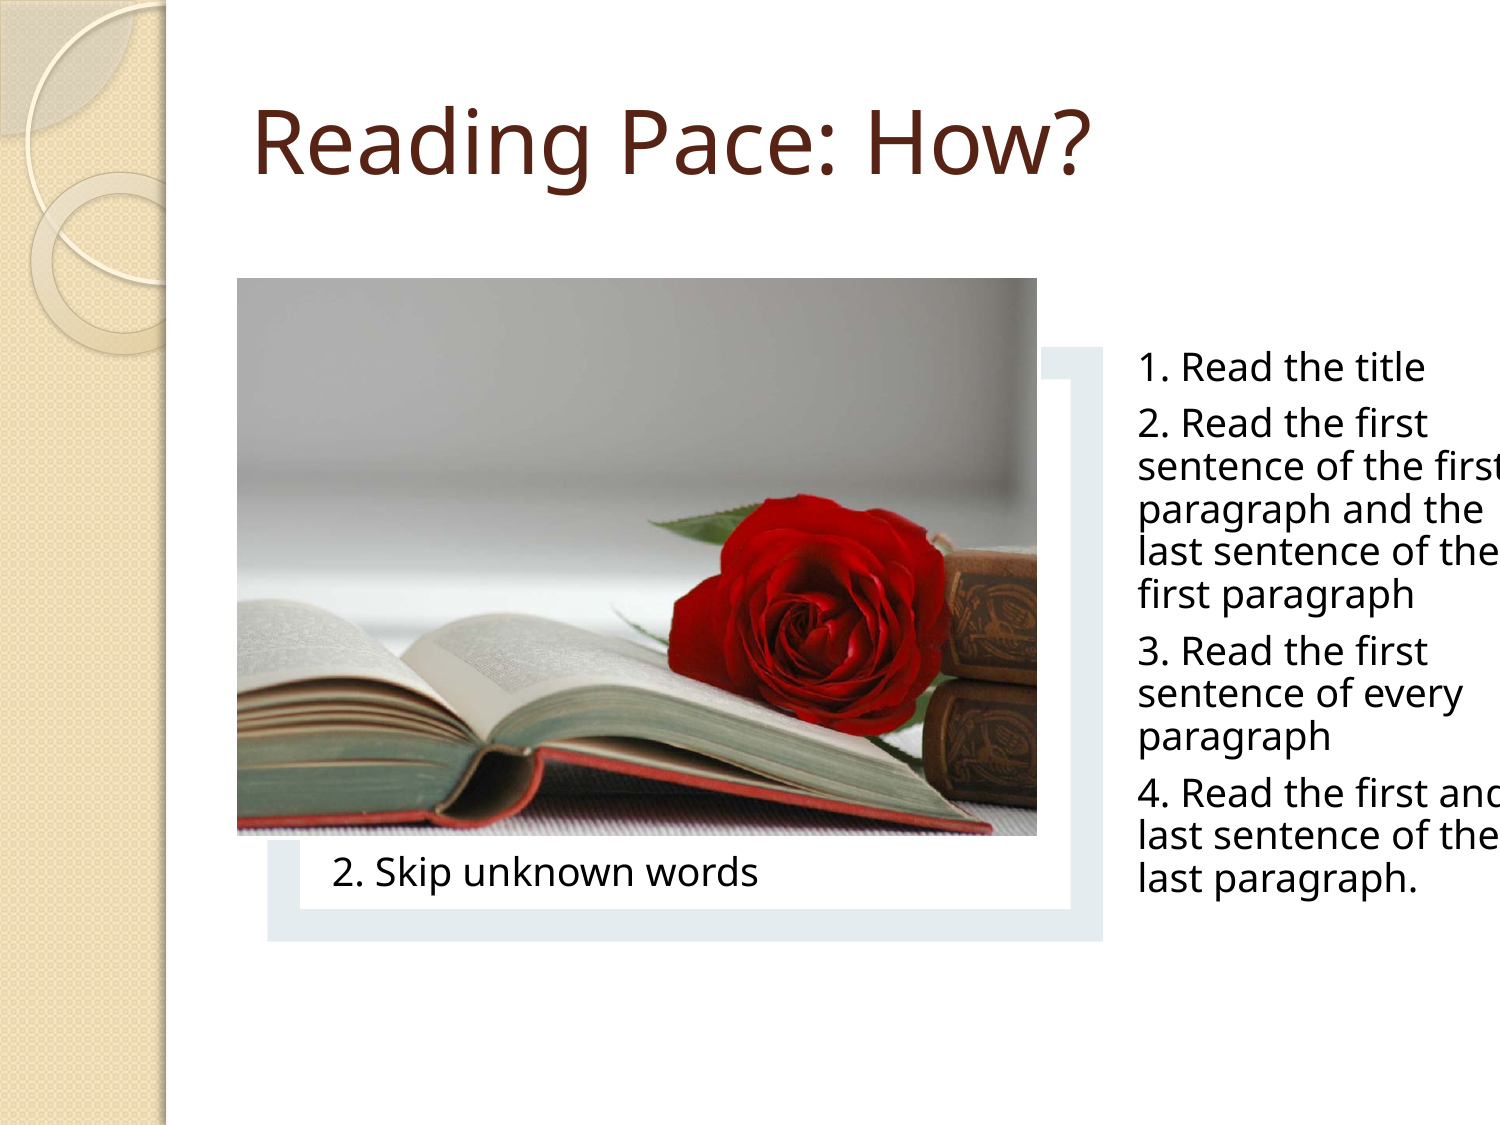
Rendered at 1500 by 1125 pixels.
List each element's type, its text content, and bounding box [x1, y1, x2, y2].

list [235, 237, 1466, 1026]
title Reading Pace: How? [235, 45, 1466, 233]
